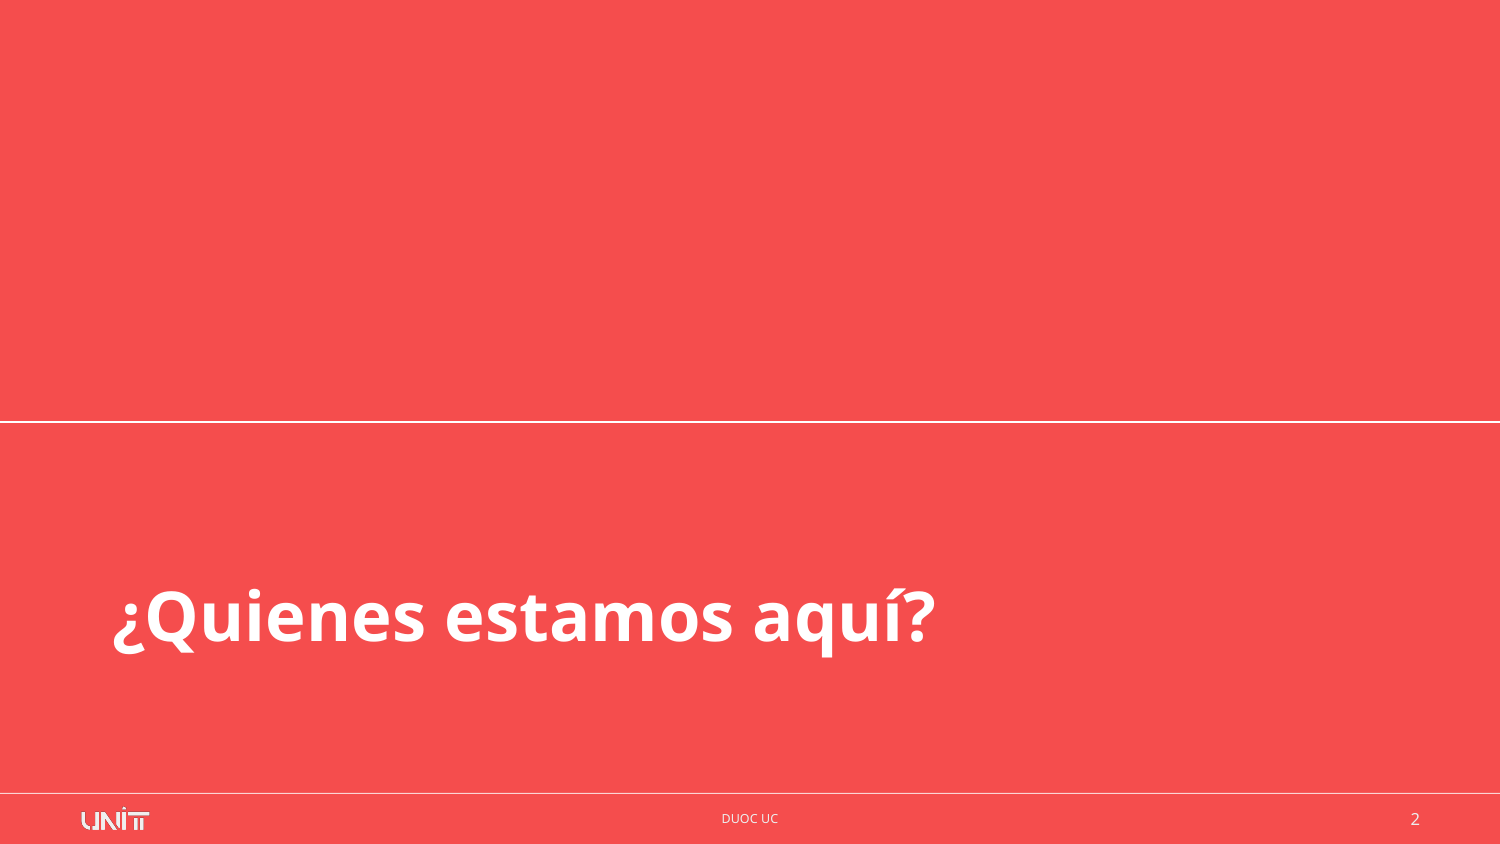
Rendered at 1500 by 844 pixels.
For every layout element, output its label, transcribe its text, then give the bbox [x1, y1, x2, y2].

text_box ¿Quienes estamos aquí? [97, 557, 1196, 670]
picture [0, 775, 1500, 836]
